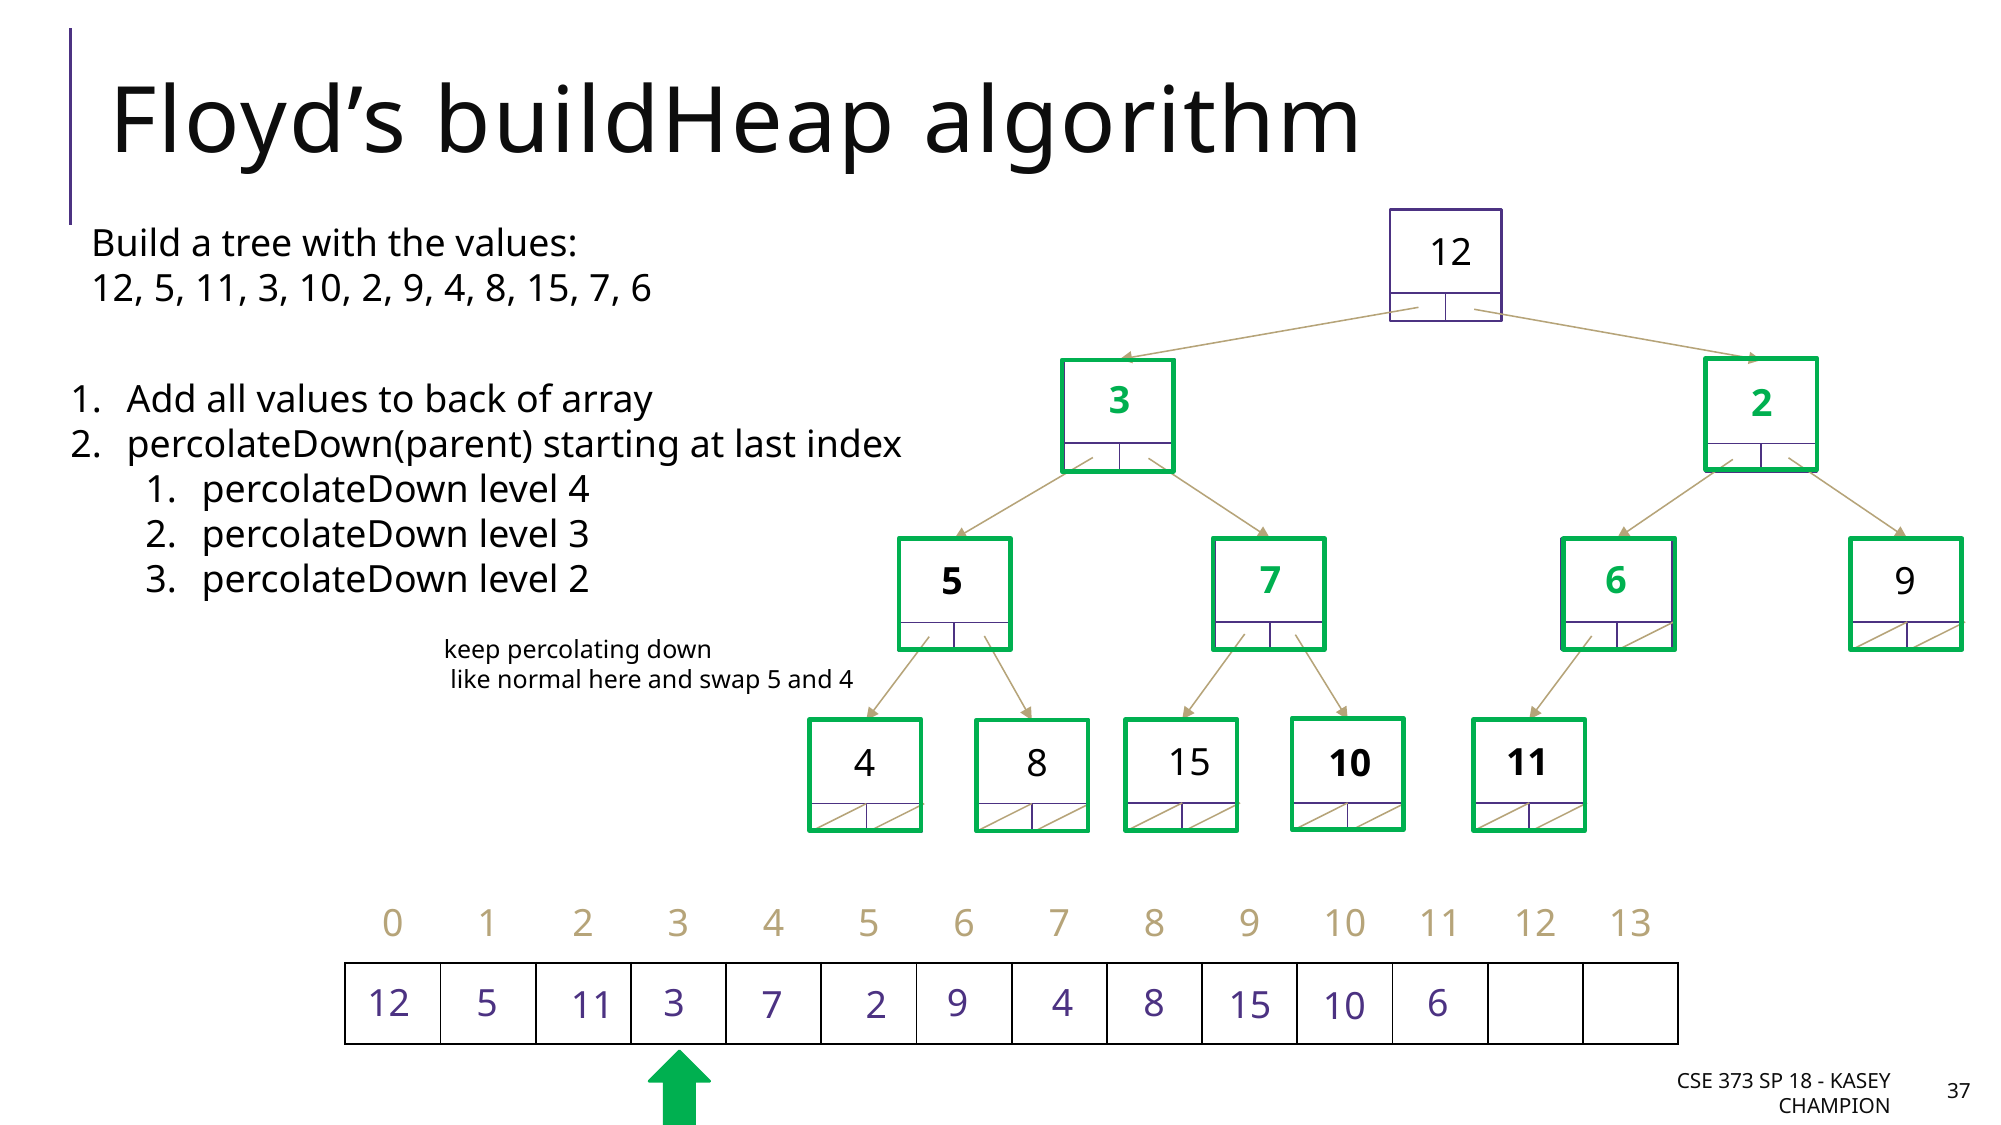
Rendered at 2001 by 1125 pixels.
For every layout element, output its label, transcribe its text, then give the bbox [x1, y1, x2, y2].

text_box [1851, 538, 1966, 650]
title Floyd’s buildHeap algorithm [94, 43, 1930, 210]
slide_number 37 [1916, 1069, 1986, 1115]
table_header 2 [536, 882, 631, 962]
table_cell [441, 964, 535, 1043]
table_header 6 [916, 882, 1012, 962]
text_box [1528, 635, 1592, 720]
text_box 3 [648, 972, 700, 1032]
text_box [953, 457, 1094, 540]
text_box 11 [556, 973, 629, 1033]
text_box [1063, 359, 1176, 471]
table_header 12 [1488, 882, 1583, 962]
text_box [1126, 719, 1241, 831]
table_cell [537, 964, 630, 1043]
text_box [1295, 634, 1348, 720]
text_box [1788, 457, 1908, 539]
table_cell [822, 964, 916, 1043]
table_header 0 [345, 882, 440, 962]
text_box 9 [932, 972, 984, 1032]
text_box Add all values to back of array percolateDown(parent) starting at last index percolateDown level 4 percolateDown level 3 percolateDown level 2 [55, 367, 918, 607]
table_header 7 [1012, 882, 1107, 962]
footer CSE 373 SP 18 - Kasey Champion [1581, 1069, 1906, 1115]
table_cell [632, 964, 725, 1043]
table_cell [1489, 964, 1582, 1043]
text_box 2 [850, 973, 902, 1034]
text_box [1291, 719, 1406, 831]
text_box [1181, 633, 1245, 720]
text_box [1473, 719, 1588, 831]
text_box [1214, 538, 1326, 650]
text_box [1561, 538, 1673, 650]
text_box 5 [461, 972, 513, 1032]
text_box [866, 636, 930, 721]
table_cell [346, 964, 440, 1043]
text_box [975, 719, 1090, 832]
table_cell [1393, 964, 1487, 1043]
table_header 5 [821, 882, 916, 962]
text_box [898, 538, 1010, 651]
table_header 1 [440, 882, 536, 962]
text_box keep percolating down like normal here and swap 5 and 4 [429, 626, 869, 702]
table_cell [1108, 964, 1201, 1043]
text_box 7 [746, 973, 798, 1033]
table_cell [1013, 964, 1106, 1043]
table_cell [727, 964, 820, 1043]
text_box [647, 1049, 711, 1125]
text_box 6 [1412, 972, 1464, 1032]
table_header 8 [1107, 882, 1202, 962]
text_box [1616, 459, 1734, 539]
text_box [984, 635, 1032, 721]
table_cell [917, 964, 1011, 1043]
text_box Build a tree with the values: 12, 5, 11, 3, 10, 2, 9, 4, 8, 15, 7, 6 [76, 211, 668, 317]
table_header 4 [726, 882, 821, 962]
text_box 10 [1308, 974, 1381, 1035]
text_box 12 [352, 972, 426, 1032]
table_cell [1298, 964, 1392, 1043]
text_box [1389, 209, 1502, 322]
text_box 4 [1037, 972, 1089, 1032]
table_header 11 [1392, 882, 1488, 962]
table_header 13 [1583, 882, 1678, 962]
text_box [1473, 309, 1762, 361]
table_cell [1203, 964, 1296, 1043]
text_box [1148, 458, 1271, 539]
table_header 10 [1297, 882, 1392, 962]
text_box 15 [1213, 973, 1287, 1033]
table_header 9 [1202, 882, 1297, 962]
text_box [1119, 306, 1419, 360]
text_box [1705, 359, 1818, 472]
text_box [1617, 621, 1675, 650]
table_header 3 [631, 882, 726, 962]
text_box 8 [1128, 972, 1180, 1032]
table_cell [1584, 964, 1677, 1043]
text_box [810, 719, 925, 832]
